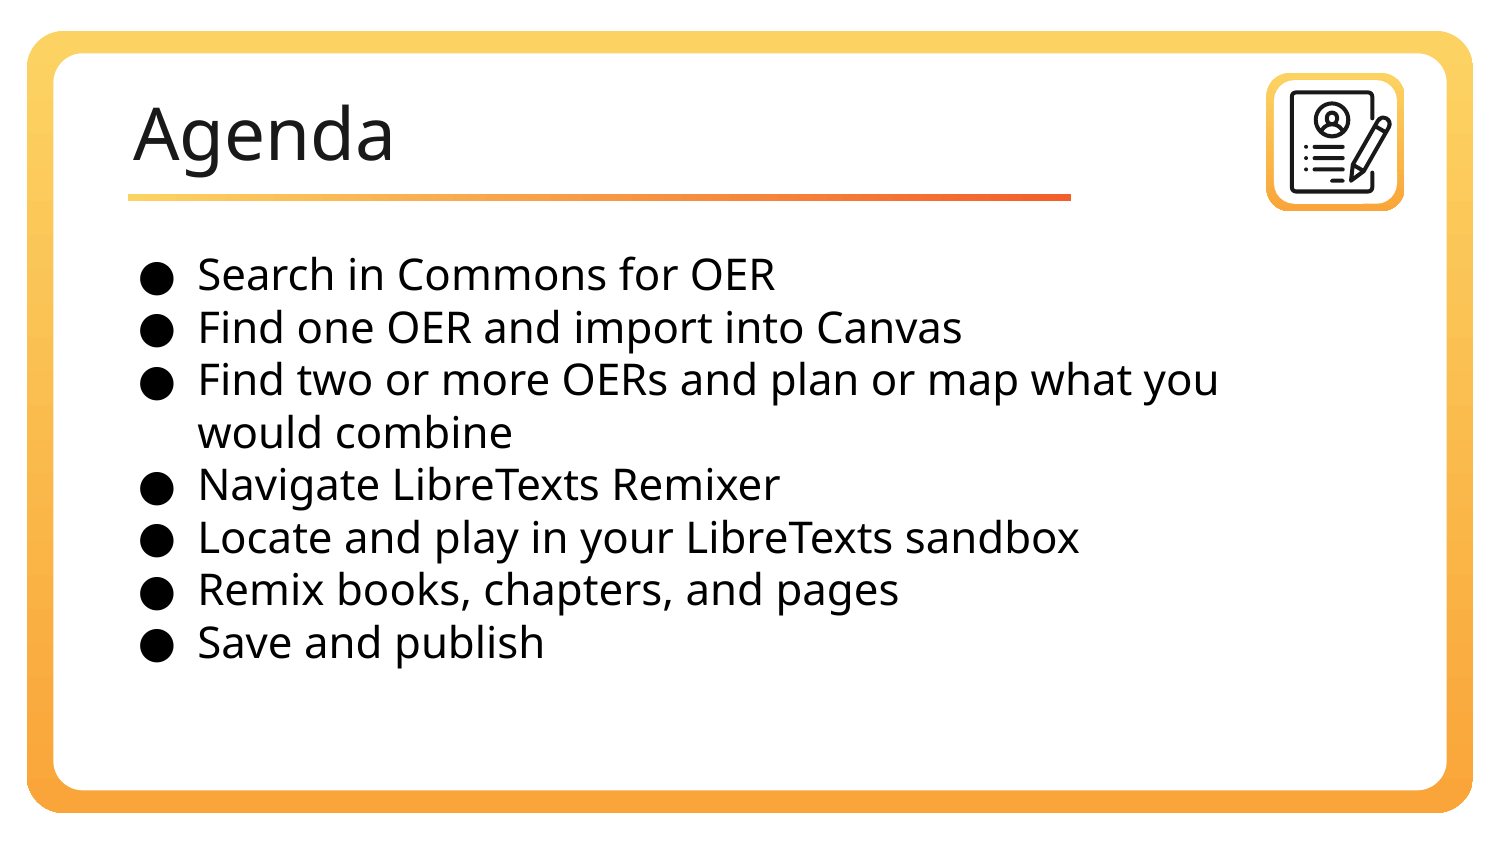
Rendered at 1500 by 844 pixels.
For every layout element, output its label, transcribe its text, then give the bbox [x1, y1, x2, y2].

text_box [127, 193, 1072, 202]
list Search in Commons for OER Find one OER and import into Canvas Find two or more OERs and plan or map what you would combine Navigate LibreTexts Remixer Locate and play in your LibreTexts sandbox Remix books, chapters, and pages Save and publish [107, 181, 1372, 784]
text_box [1266, 72, 1405, 212]
title Agenda [118, 72, 1265, 167]
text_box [1289, 90, 1394, 194]
